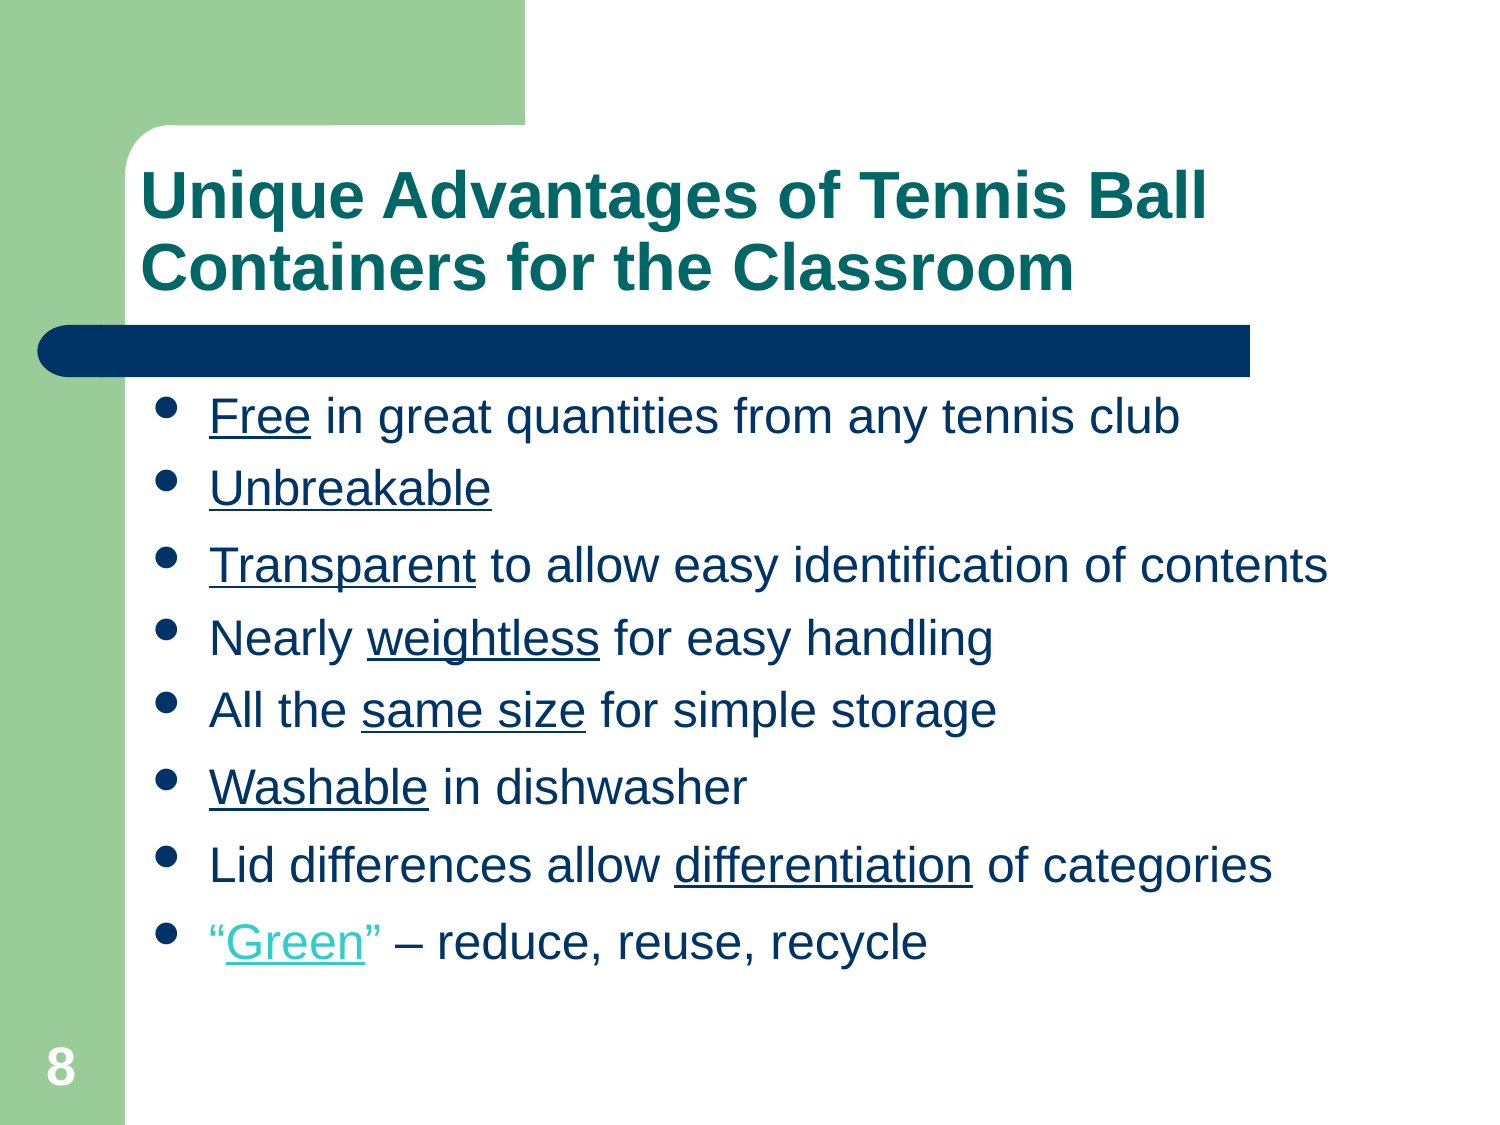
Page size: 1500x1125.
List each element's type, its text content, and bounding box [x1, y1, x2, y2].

list Free in great quantities from any tennis club Unbreakable Transparent to allow easy identification of contents Nearly weightless for easy handling All the same size for simple storage Washable in dishwasher Lid differences allow differentiation of categories “Green” – reduce, reuse, recycle [137, 387, 1400, 999]
title Unique Advantages of Tennis Ball Containers for the Classroom [124, 124, 1426, 313]
slide_number 8 [13, 1023, 111, 1105]
